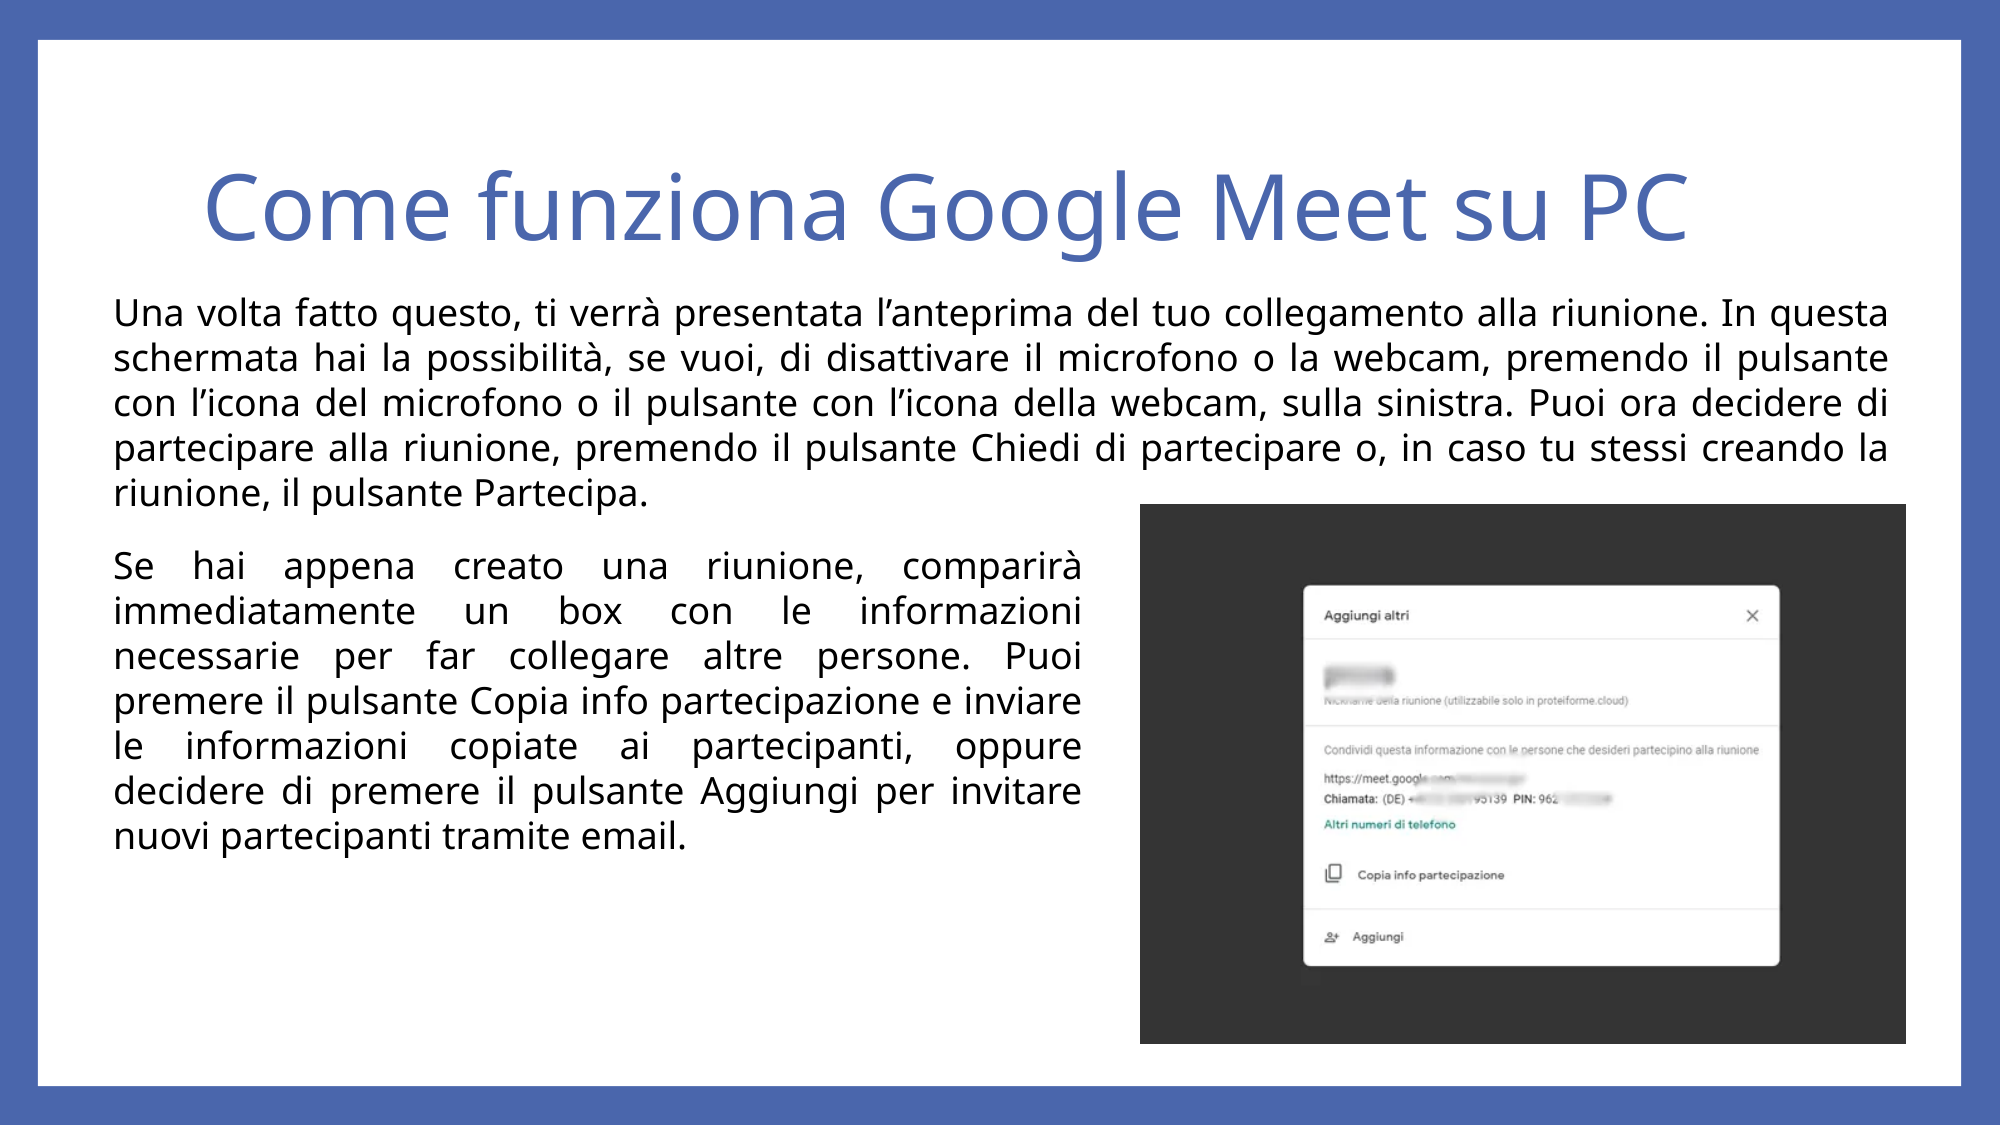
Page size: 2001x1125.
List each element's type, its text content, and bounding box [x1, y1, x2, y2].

title Come funziona Google Meet su PC [187, 99, 1808, 281]
text_box Una volta fatto questo, ti verrà presentata l’anteprima del tuo collegamento alla riunione. In questa schermata hai la possibilità, se vuoi, di disattivare il microfono o la webcam, premendo il pulsante con l’icona del microfono o il pulsante con l’icona della webcam, sulla sinistra. Puoi ora decidere di partecipare alla riunione, premendo il pulsante Chiedi di partecipare o, in caso tu stessi creando la riunione, il pulsante Partecipa. [98, 281, 1906, 522]
picture [1140, 504, 1906, 1044]
text_box Se hai appena creato una riunione, comparirà immediatamente un box con le informazioni necessarie per far collegare altre persone. Puoi premere il pulsante Copia info partecipazione e inviare le informazioni copiate ai partecipanti, oppure decidere di premere il pulsante Aggiungi per invitare nuovi partecipanti tramite email. [98, 534, 1099, 865]
